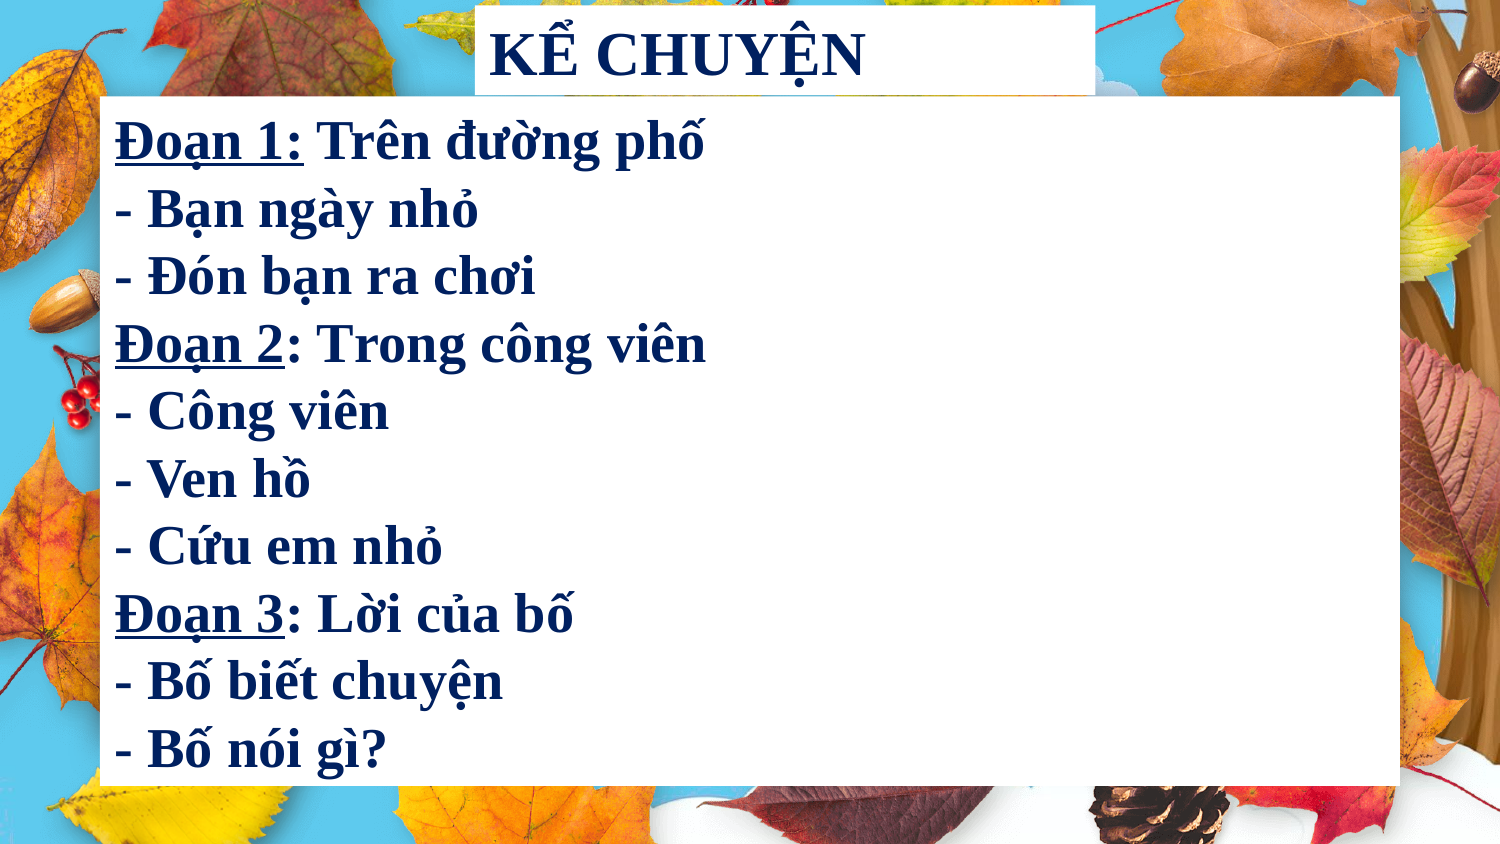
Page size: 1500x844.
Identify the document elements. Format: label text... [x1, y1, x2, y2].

text_box Đoạn 1: Trên đường phố - Bạn ngày nhỏ - Đón bạn ra chơi Đoạn 2: Trong công viên - Công viên - Ven hồ - Cứu em nhỏ Đoạn 3: Lời của bố - Bố biết chuyện - Bố nói gì? [99, 96, 1400, 786]
text_box KỂ CHUYỆN [474, 5, 1096, 96]
picture [0, 0, 1500, 844]
